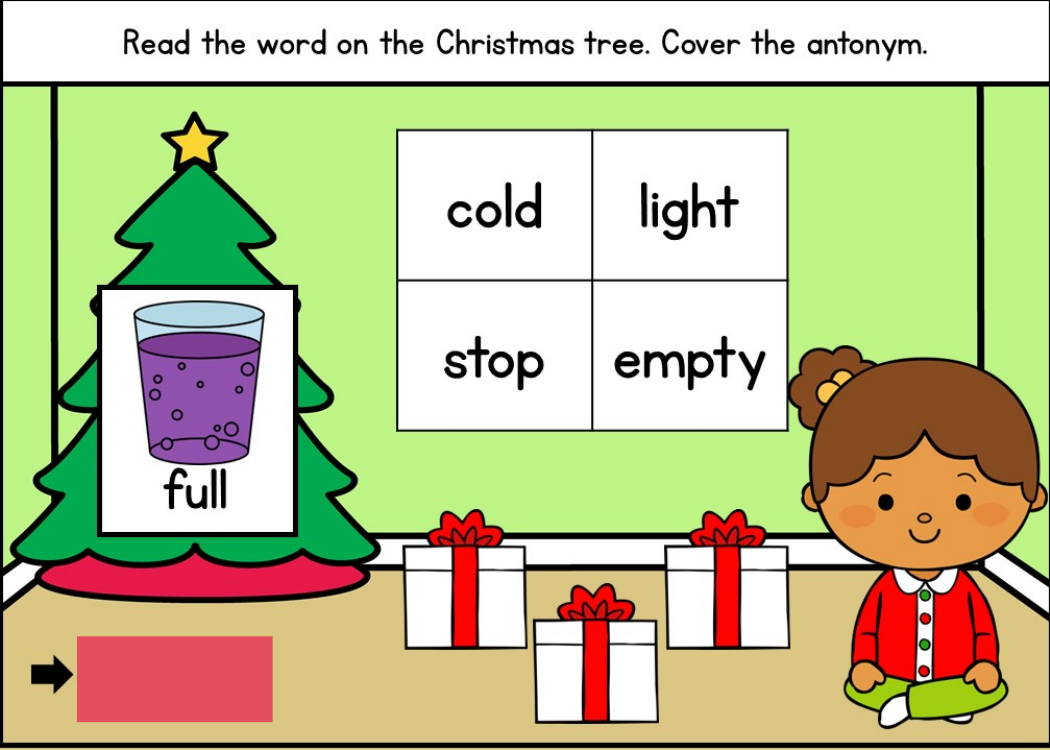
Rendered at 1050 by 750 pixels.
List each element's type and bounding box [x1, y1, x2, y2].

text_box [77, 636, 273, 723]
picture [0, 0, 1050, 750]
